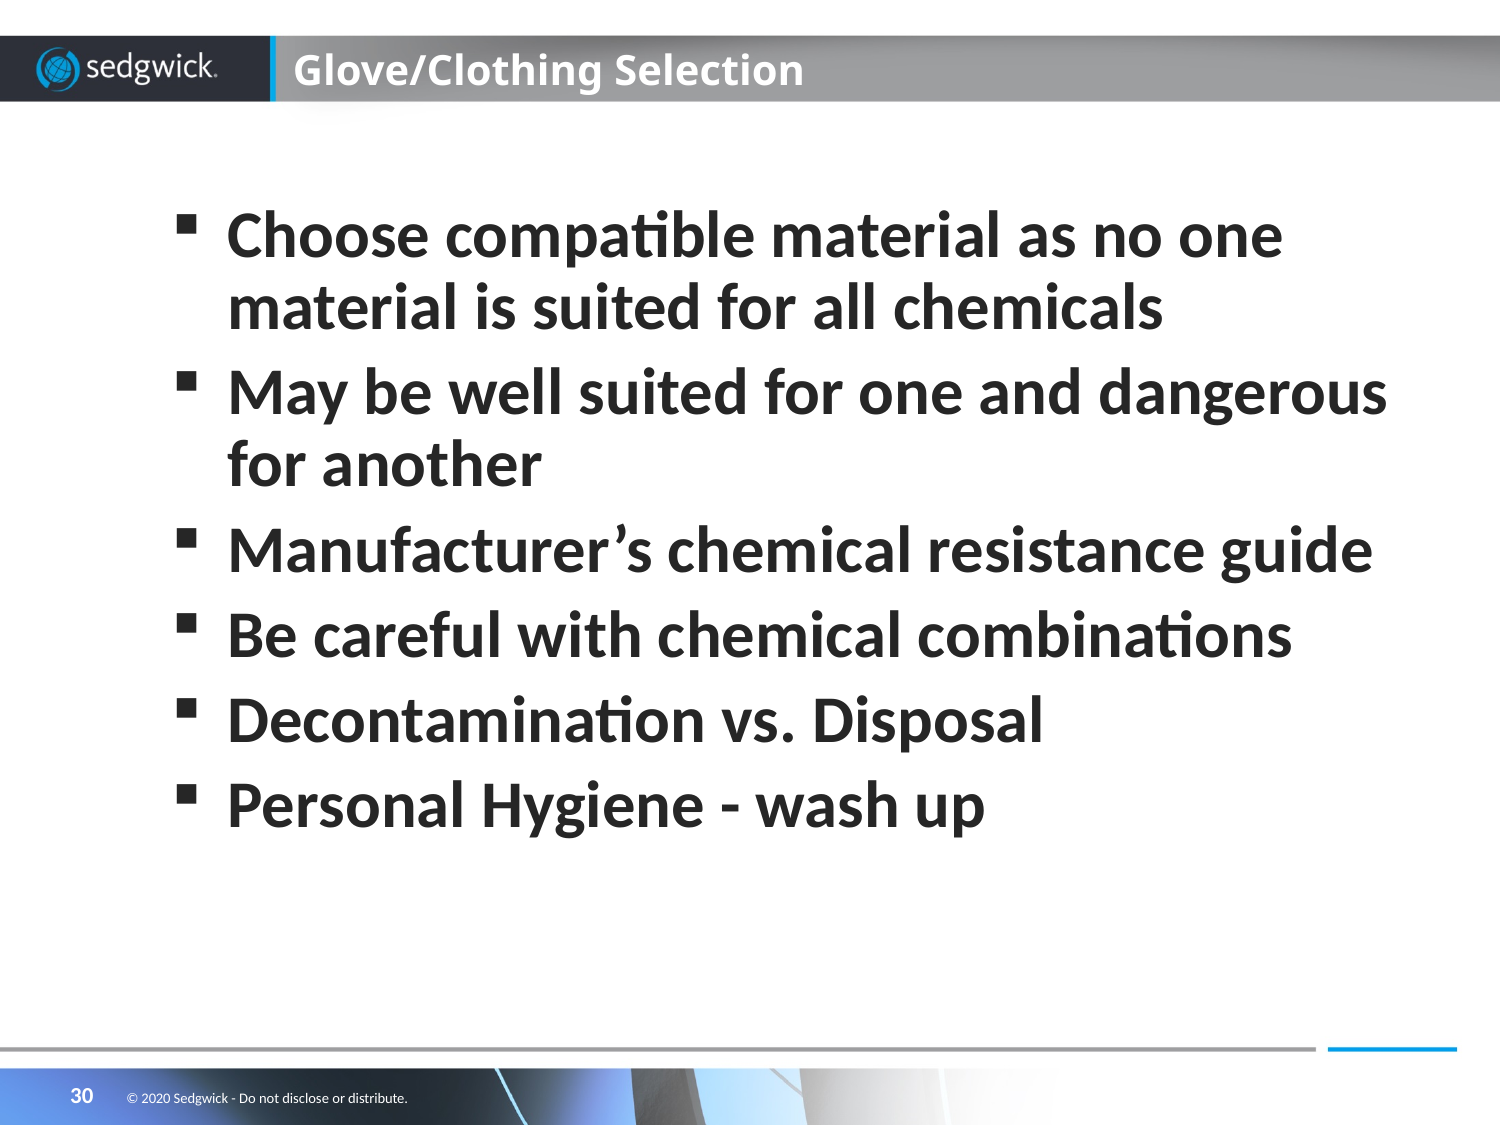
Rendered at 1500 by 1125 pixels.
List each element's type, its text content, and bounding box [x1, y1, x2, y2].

title Glove/Clothing Selection [278, 36, 1500, 102]
list Choose compatible material as no one material is suited for all chemicals May be well suited for one and dangerous for another Manufacturer’s chemical resistance guide Be careful with chemical combinations Decontamination vs. Disposal Personal Hygiene - wash up [156, 192, 1426, 985]
picture [0, 0, 1500, 1125]
